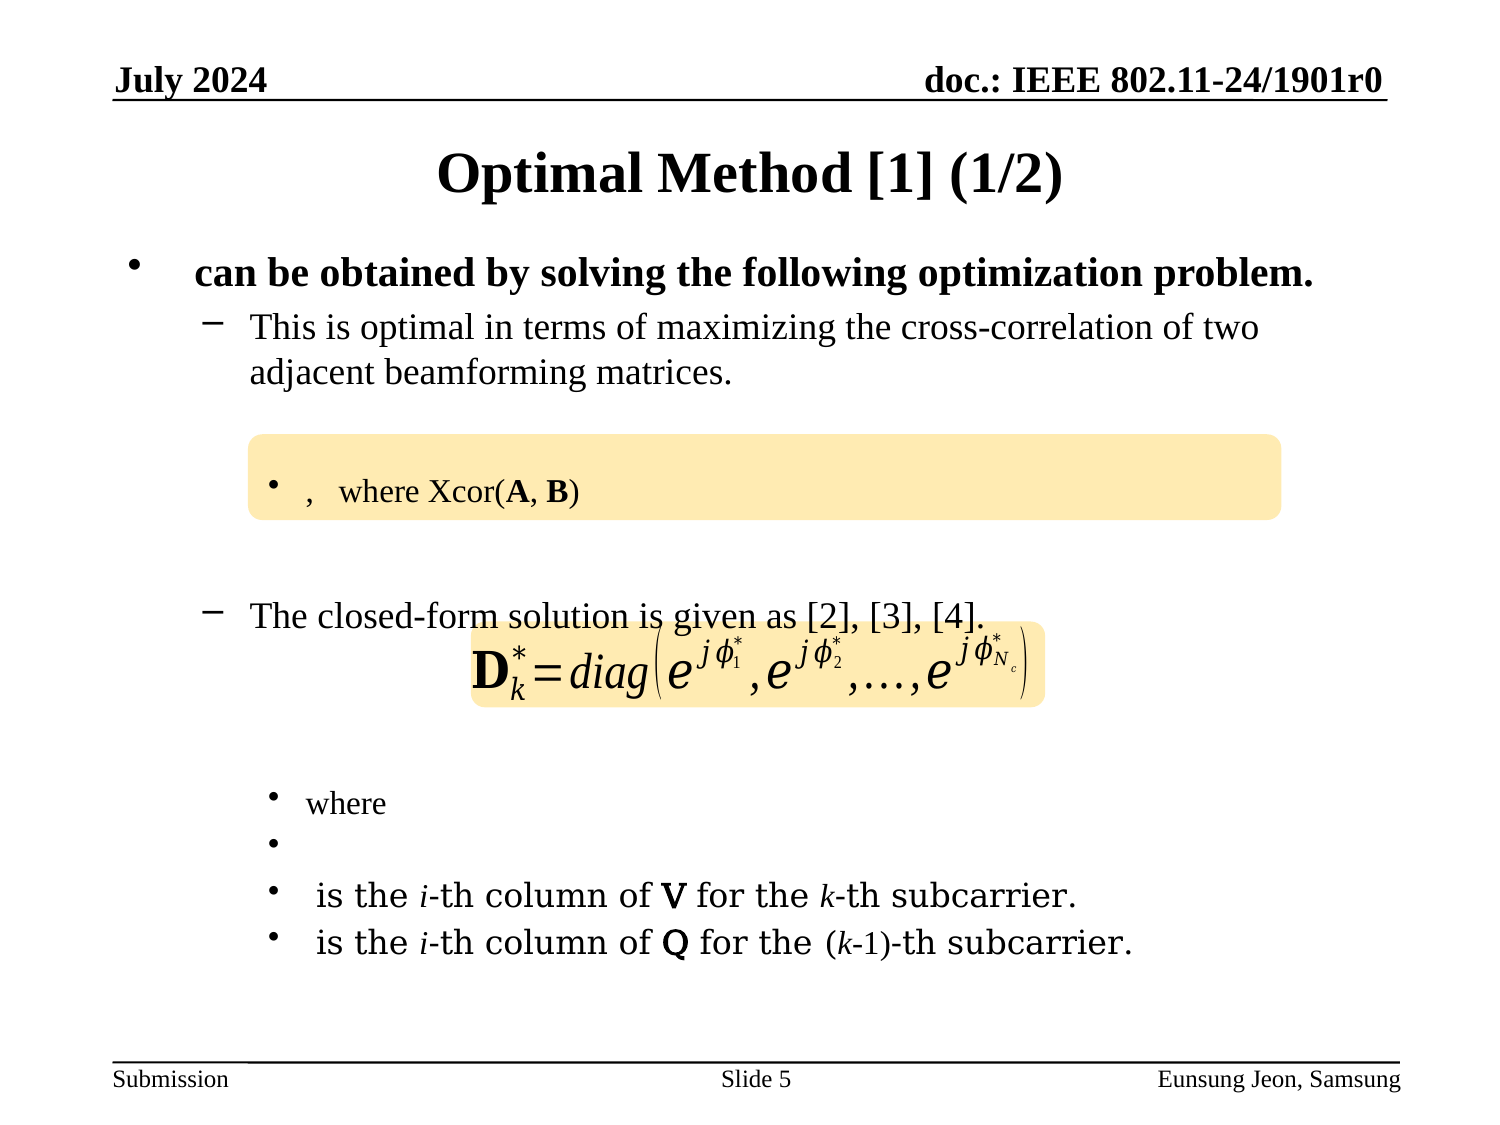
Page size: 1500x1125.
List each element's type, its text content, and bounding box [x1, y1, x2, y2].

slide_number Slide 5 [712, 1061, 800, 1093]
title Optimal Method [1] (1/2) [112, 112, 1388, 226]
text_box [247, 434, 1282, 521]
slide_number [114, 54, 309, 101]
footer Eunsung Jeon, Samsung [1133, 1061, 1402, 1093]
text_box [470, 621, 1046, 708]
